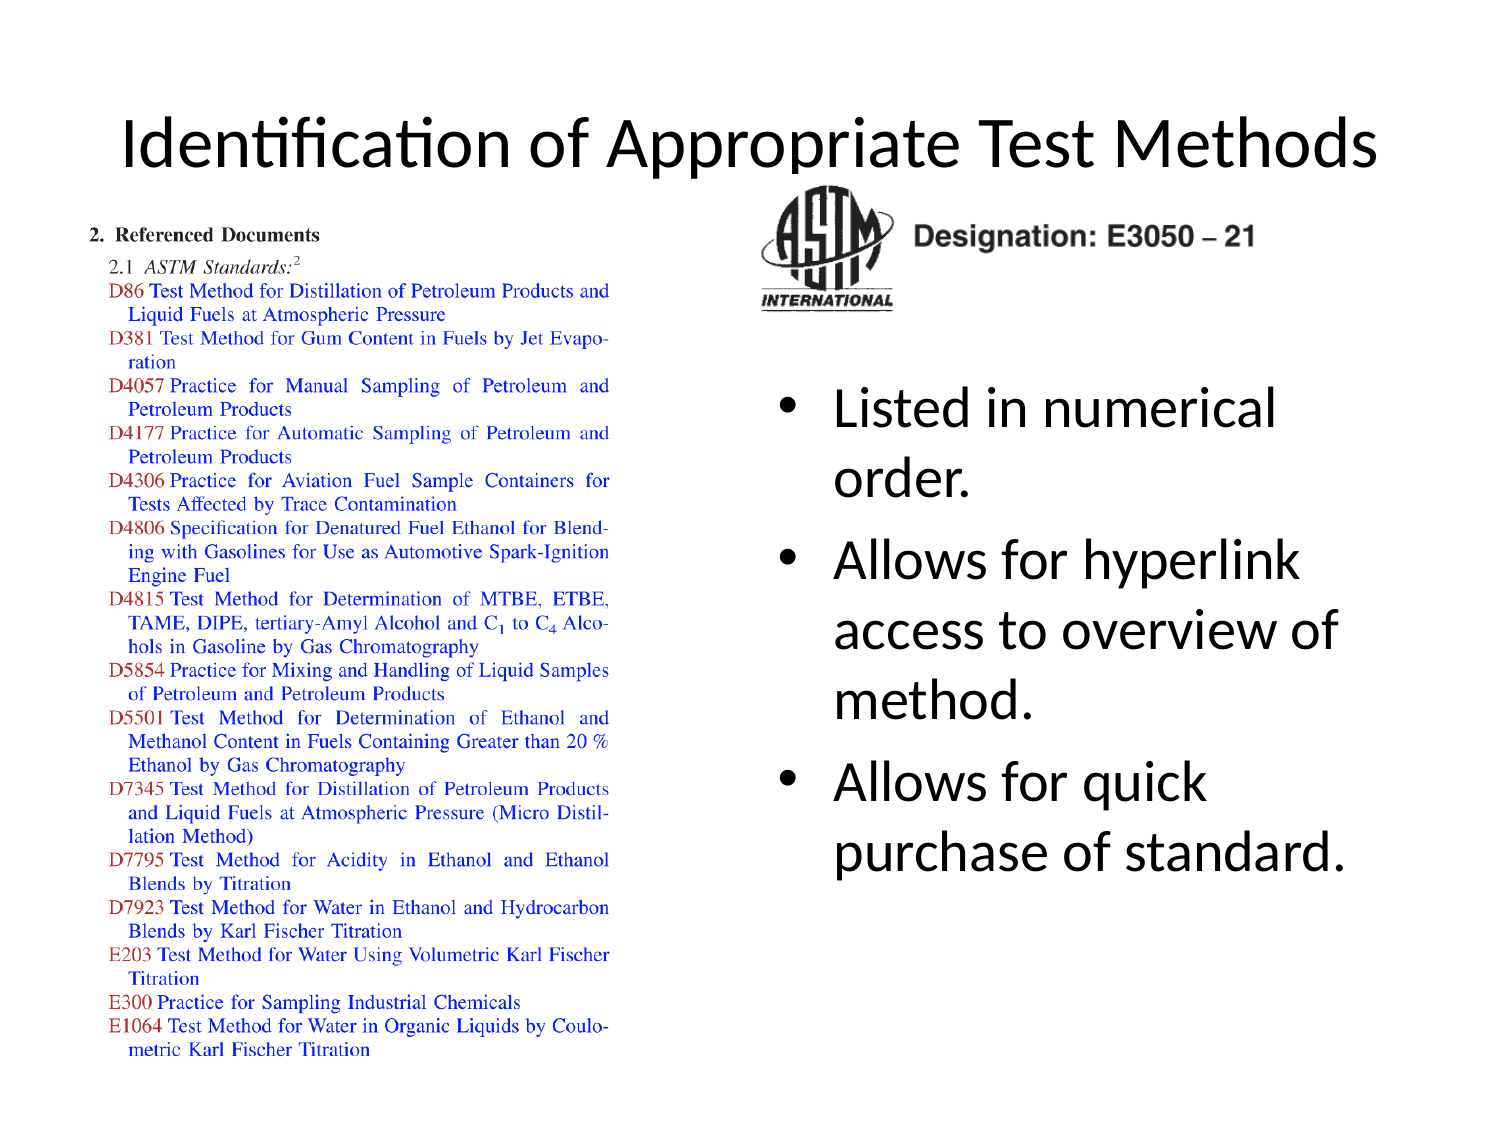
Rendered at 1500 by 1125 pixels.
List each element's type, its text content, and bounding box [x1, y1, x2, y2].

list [74, 207, 653, 1081]
title Identification of Appropriate Test Methods [75, 45, 1425, 233]
list Listed in numerical order. Allows for hyperlink access to overview of method. Allows for quick purchase of standard. [762, 361, 1425, 1005]
picture [717, 174, 1296, 335]
